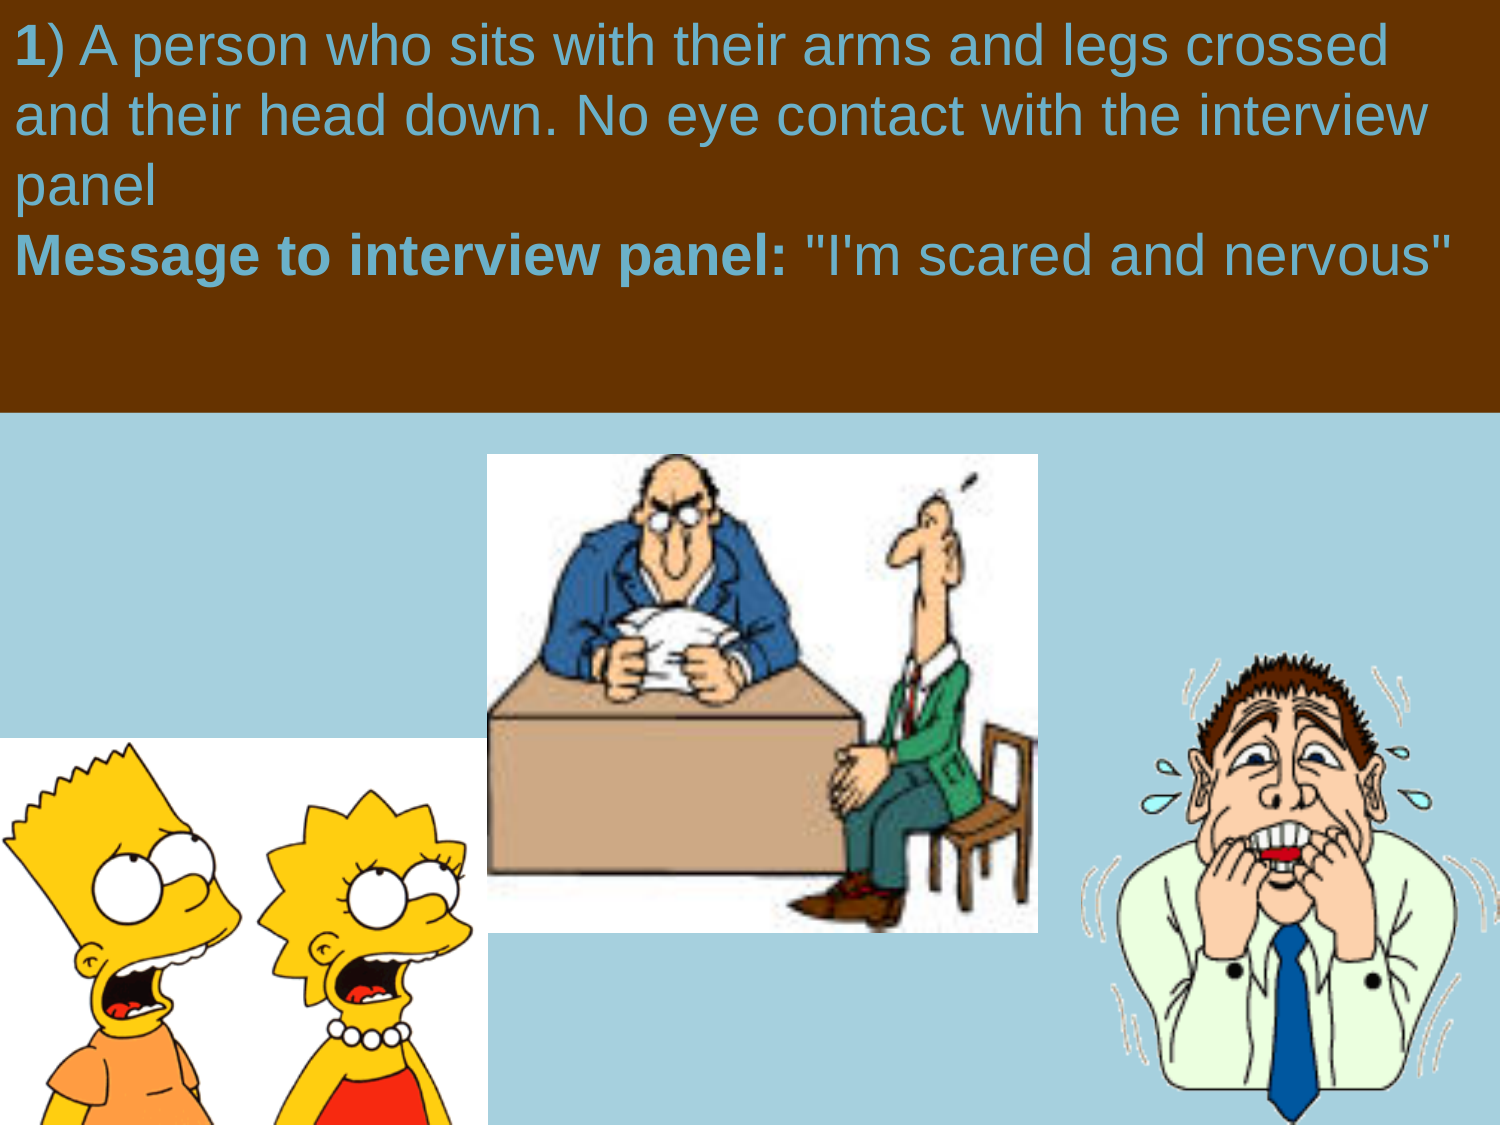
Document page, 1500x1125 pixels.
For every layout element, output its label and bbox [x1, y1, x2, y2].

text_box [0, 0, 1500, 413]
picture [0, 454, 1038, 1125]
picture [1080, 649, 1500, 1125]
